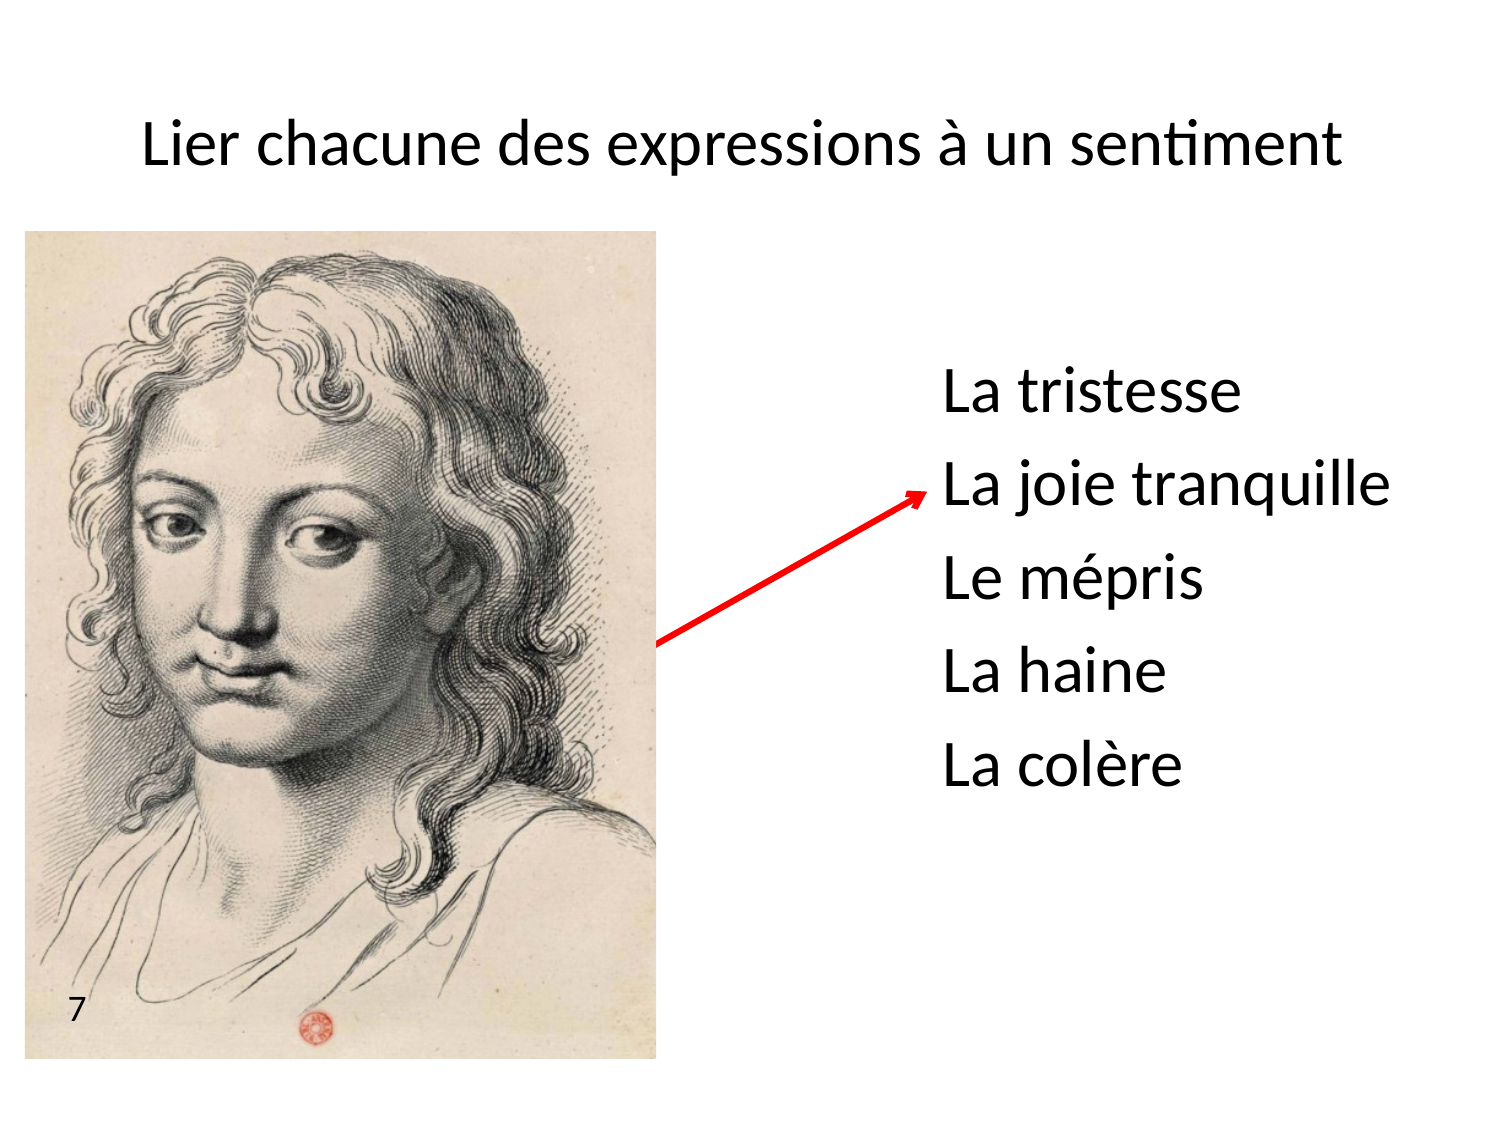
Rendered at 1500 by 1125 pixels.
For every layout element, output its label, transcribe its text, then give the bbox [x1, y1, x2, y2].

list La tristesse La joie tranquille Le mépris La haine La colère [927, 338, 1483, 875]
title Lier chacune des expressions à un sentiment [75, 45, 1425, 233]
picture [24, 231, 657, 1059]
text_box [660, 491, 928, 646]
